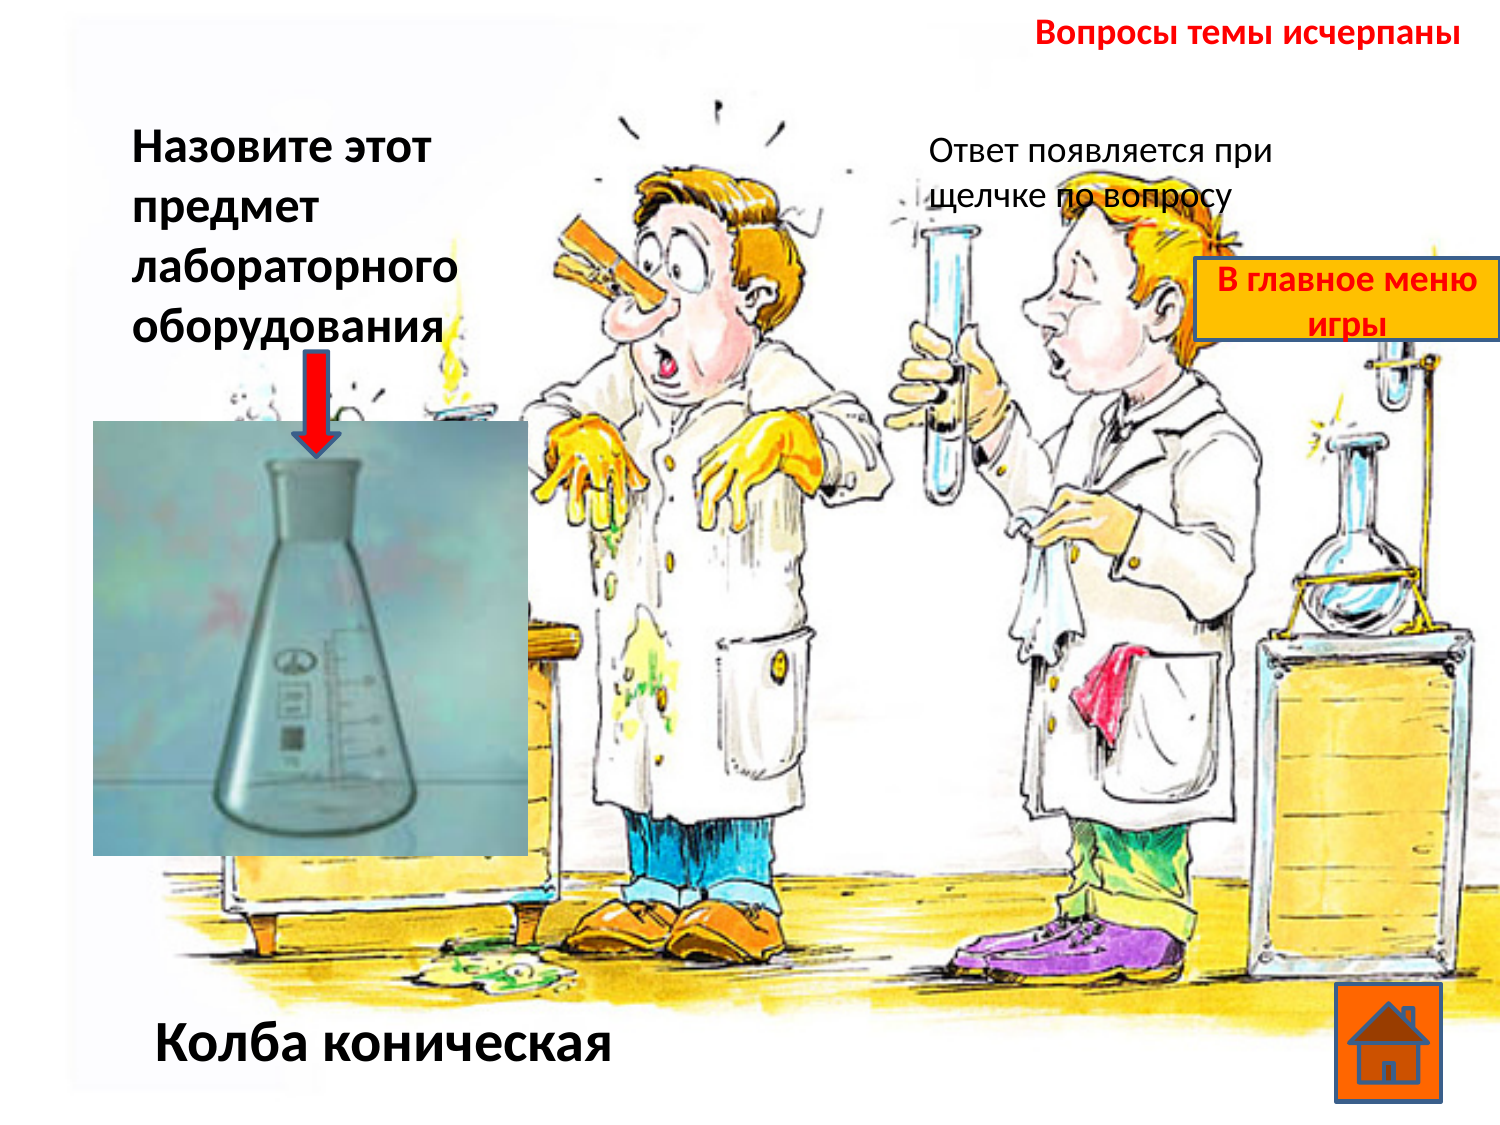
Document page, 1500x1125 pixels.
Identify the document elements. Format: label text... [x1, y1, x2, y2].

text_box [1334, 982, 1443, 1104]
text_box Назовите этот предмет лабораторного оборудования [117, 105, 551, 421]
text_box Ответ появляется при щелчке по вопросу [913, 117, 1407, 222]
text_box В главное меню игры [1193, 256, 1500, 342]
text_box [302, 349, 331, 420]
picture [0, 0, 1500, 1125]
text_box Колба коническая [140, 996, 715, 1081]
text_box Вопросы темы исчерпаны [761, 0, 1477, 60]
